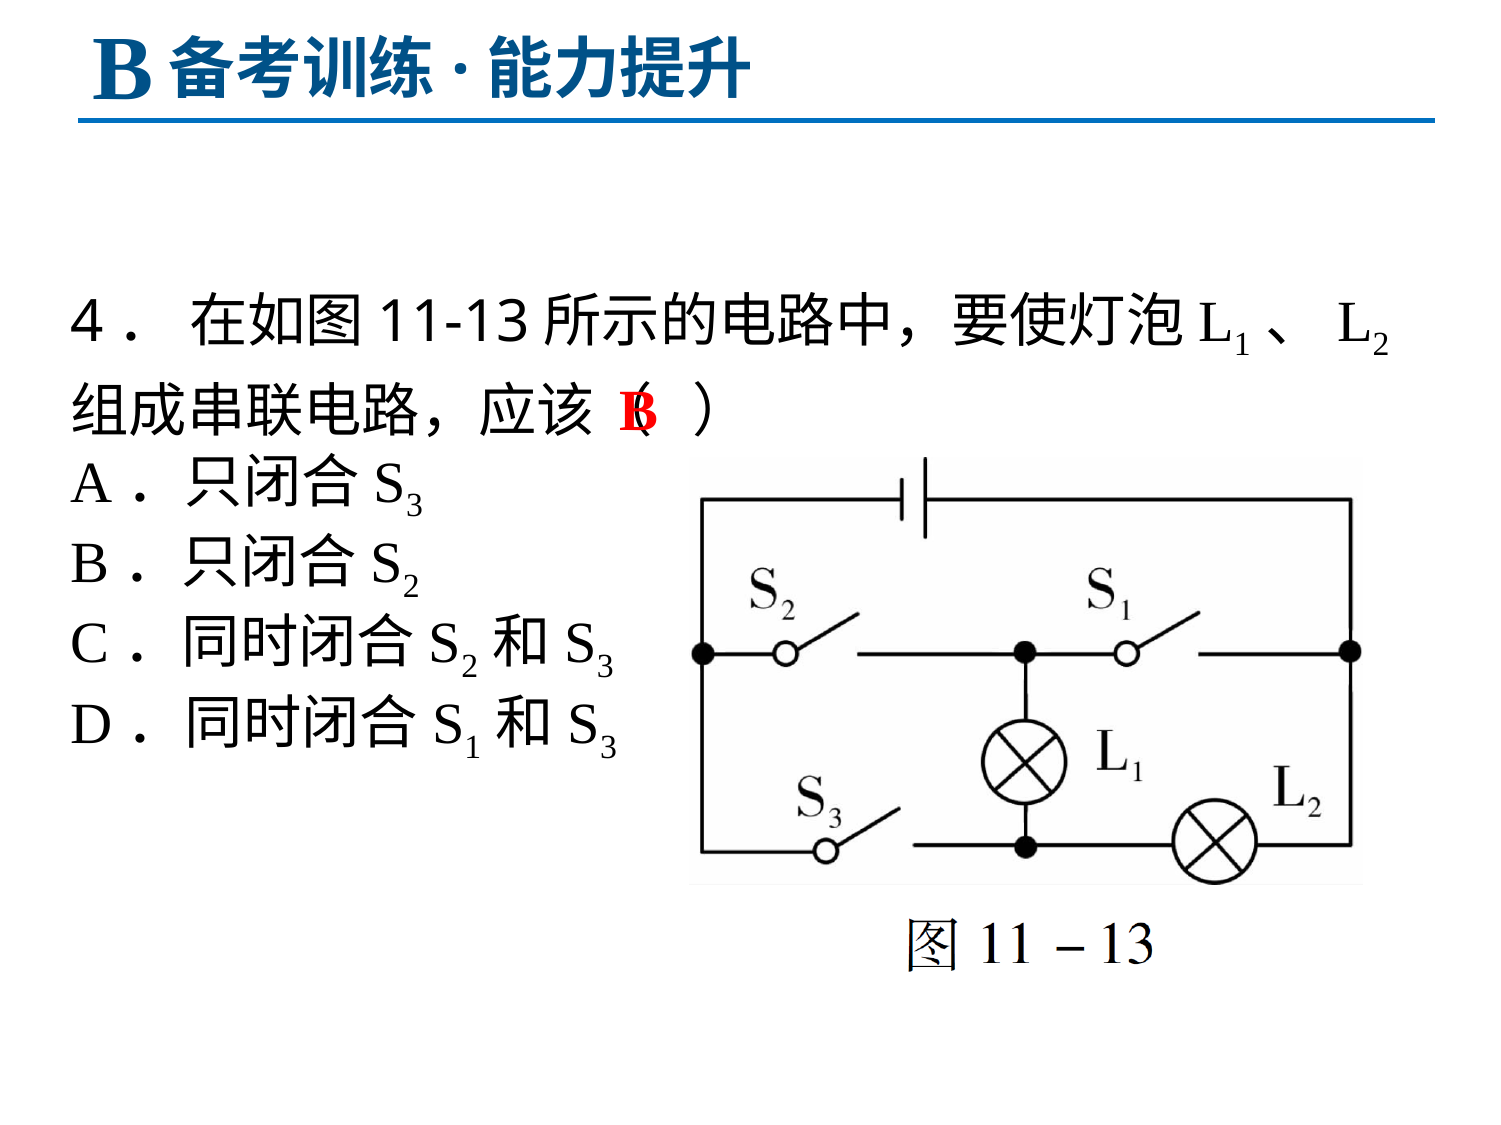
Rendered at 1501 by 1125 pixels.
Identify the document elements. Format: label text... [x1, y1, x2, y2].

text_box B [597, 365, 680, 450]
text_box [77, 0, 1436, 126]
picture [689, 450, 1363, 980]
text_box 4． 在如图11-13所示的电路中，要使灯泡L1、L2组成串联电路，应该（ ） A．只闭合S3 B．只闭合S2 C．同时闭合S2和S3 D．同时闭合S1和S3 [70, 204, 1429, 853]
